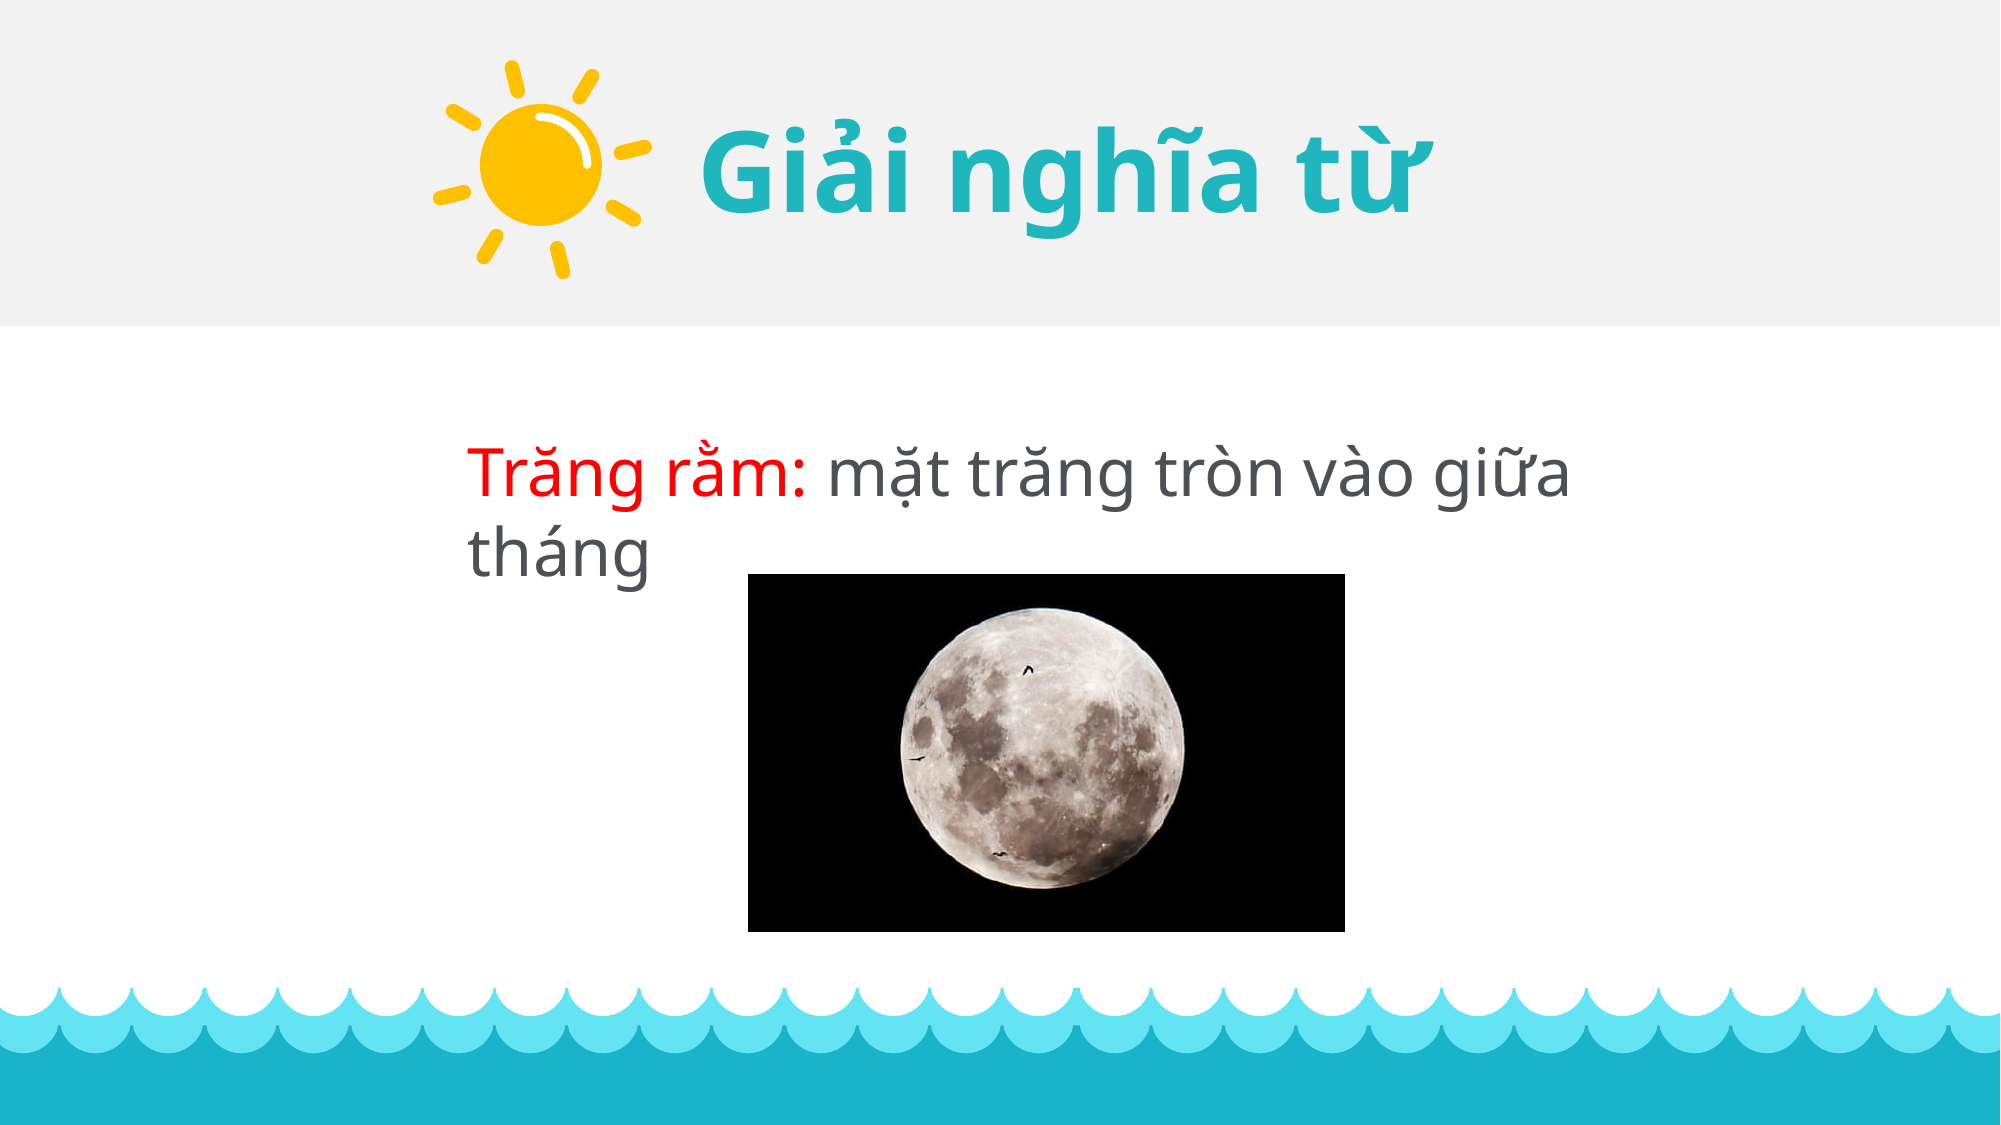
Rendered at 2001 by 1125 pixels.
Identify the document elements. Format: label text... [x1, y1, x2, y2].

text_box [0, 0, 2000, 327]
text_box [435, 63, 647, 274]
text_box [0, 1024, 2000, 1125]
text_box Giải nghĩa từ [647, 92, 1532, 243]
text_box [0, 987, 2000, 1052]
text_box Trăng rằm: mặt trăng tròn vào giữa tháng [453, 421, 1641, 597]
picture [748, 574, 1345, 932]
